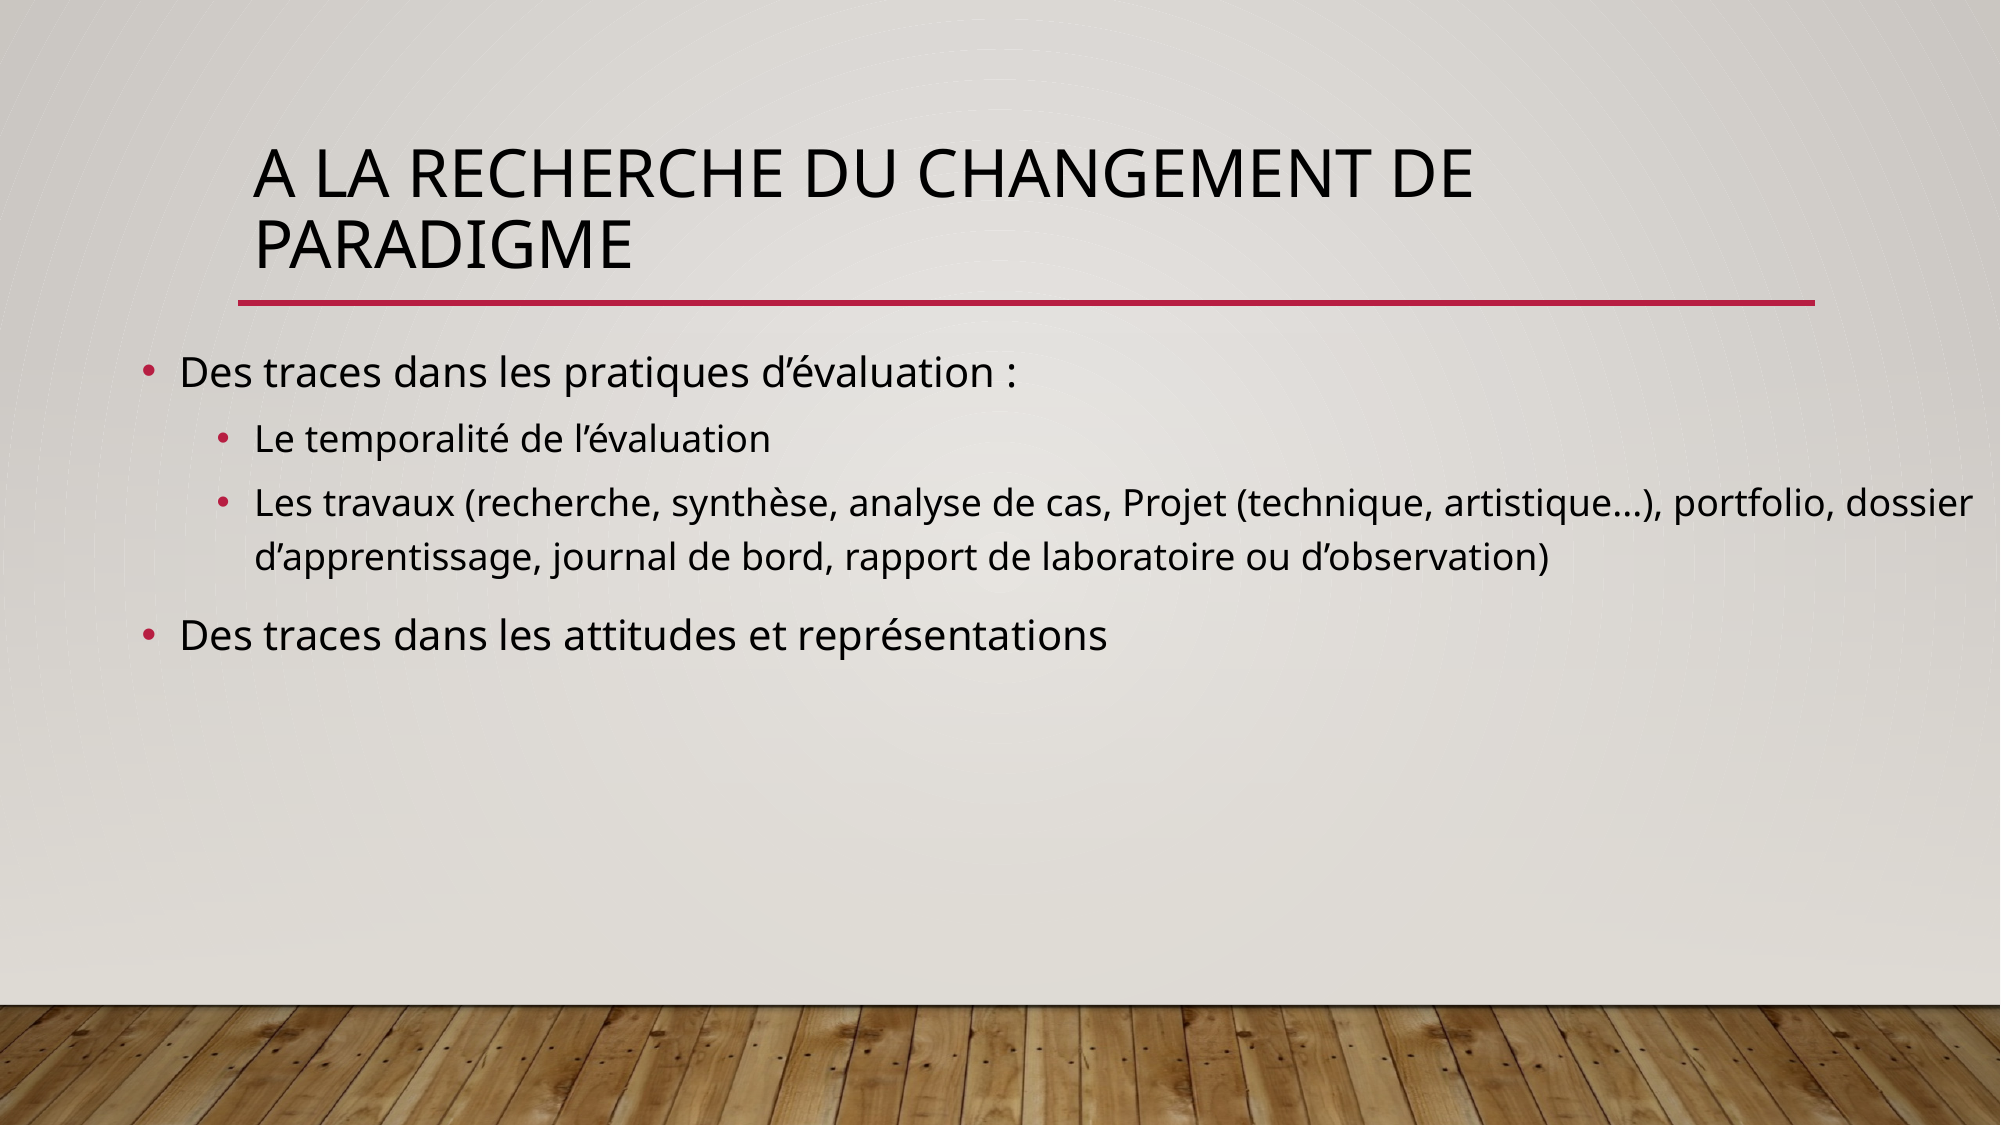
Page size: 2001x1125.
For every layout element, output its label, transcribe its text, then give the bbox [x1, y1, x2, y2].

title A la recherche du changement de paradigme [238, 131, 1814, 305]
text_box Des traces dans les pratiques d’évaluation : Le temporalité de l’évaluation Les travaux (recherche, synthèse, analyse de cas, Projet (technique, artistique...), portfolio, dossier d’apprentissage, journal de bord, rapport de laboratoire ou d’observation) Des traces dans les attitudes et représentations [126, 328, 2000, 1022]
picture [0, 1005, 2000, 1125]
